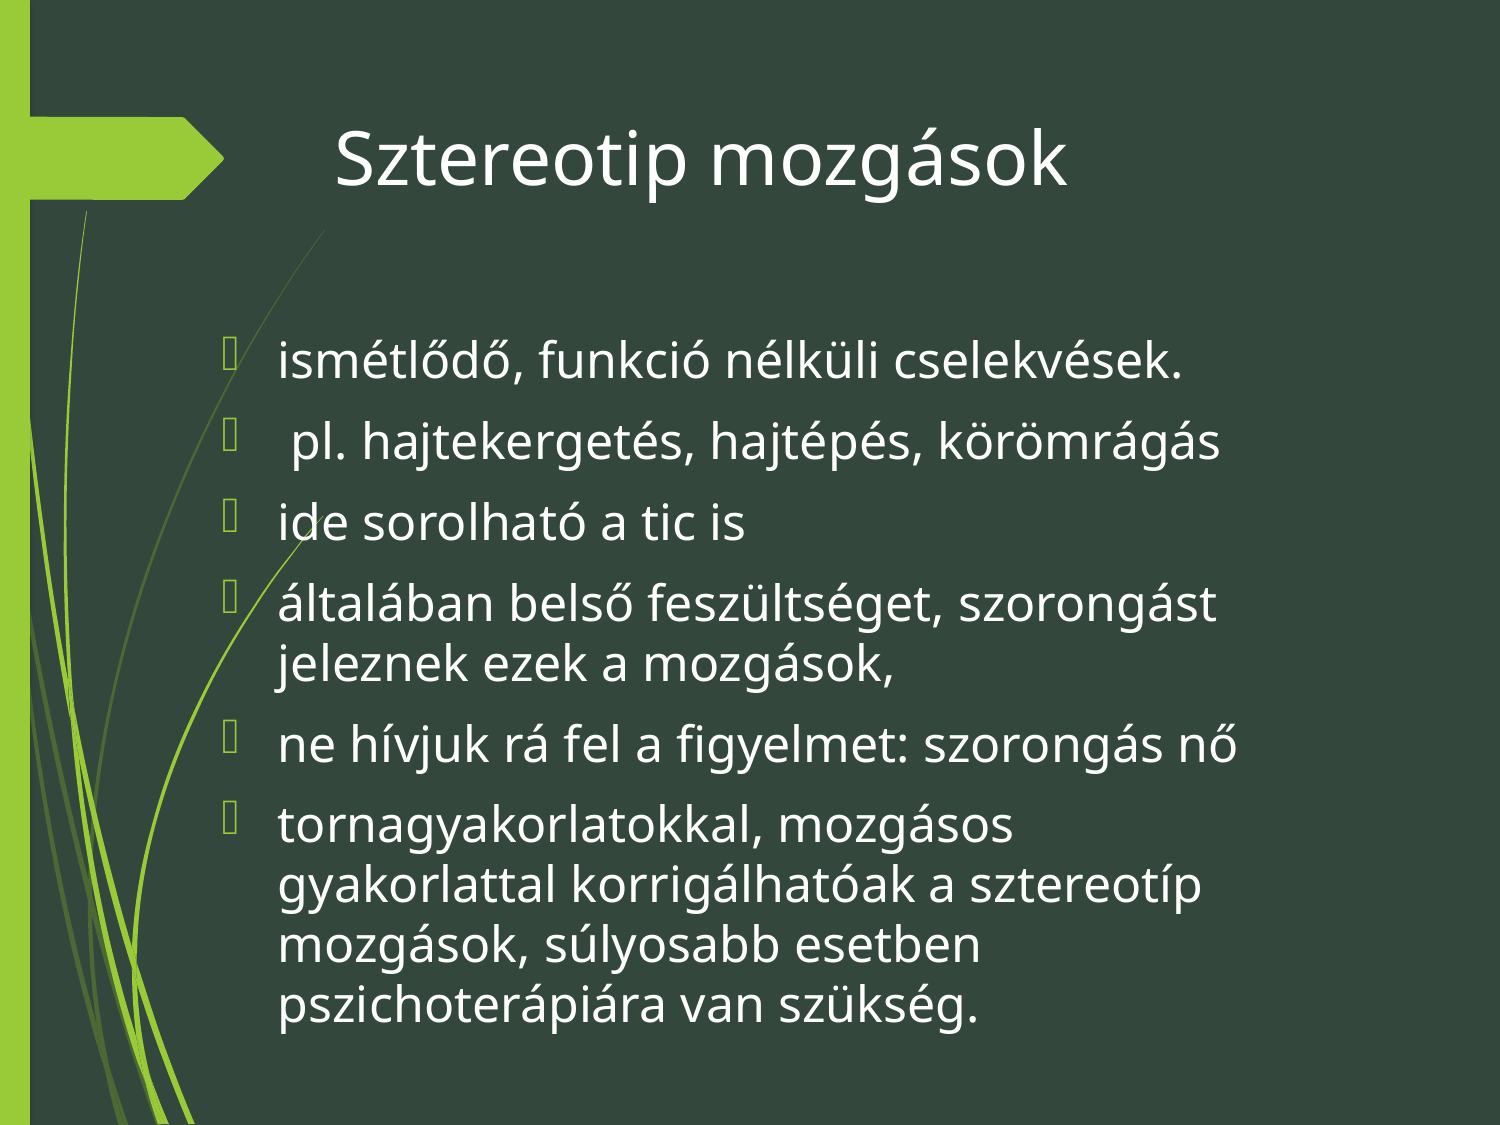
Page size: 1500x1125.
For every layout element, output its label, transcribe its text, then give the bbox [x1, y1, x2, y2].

list ismétlődő, funkció nélküli cselekvések. pl. hajtekergetés, hajtépés, körömrágás ide sorolható a tic is általában belső feszültséget, szorongást jeleznek ezek a mozgások, ne hívjuk rá fel a figyelmet: szorongás nő tornagyakorlatokkal, mozgásos gyakorlattal korrigálhatóak a sztereotíp mozgások, súlyosabb esetben pszichoterápiára van szükség. [206, 255, 1310, 1067]
title Sztereotip mozgások [319, 102, 1400, 313]
